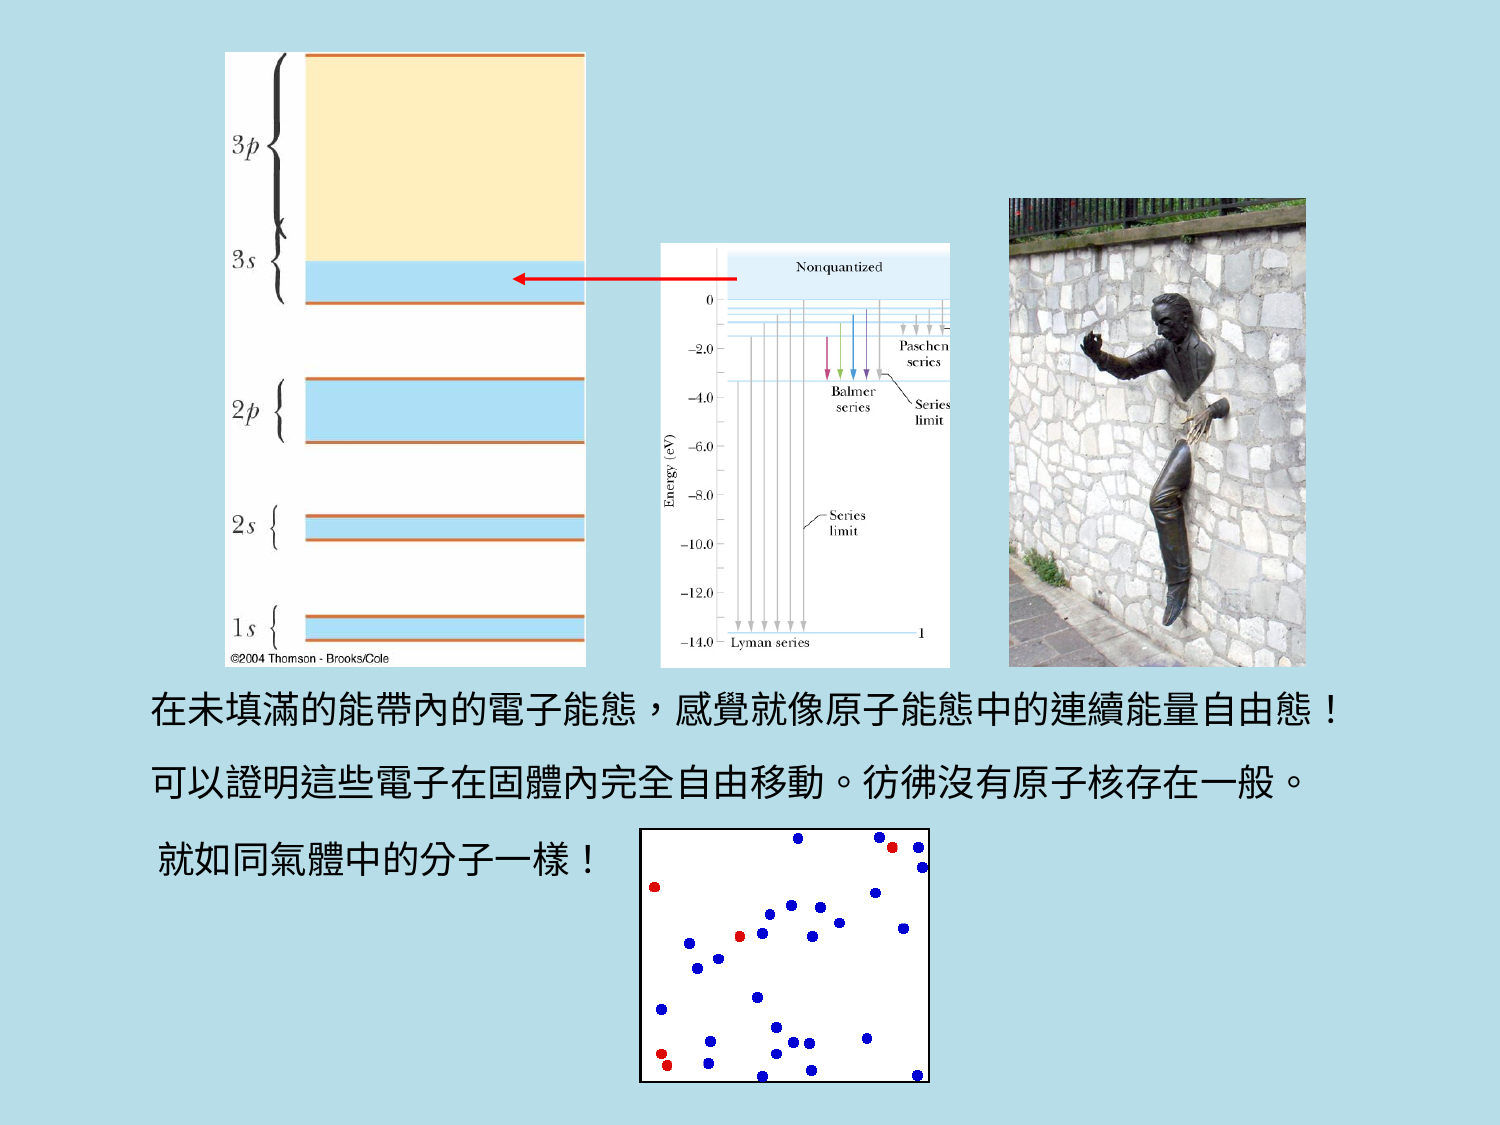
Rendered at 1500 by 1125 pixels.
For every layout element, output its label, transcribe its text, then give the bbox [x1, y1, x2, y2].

text_box 在未填滿的能帶內的電子能態，感覺就像原子能態中的連續能量自由態！ [135, 678, 1425, 739]
picture [638, 828, 930, 1084]
picture [1009, 198, 1306, 667]
picture [660, 243, 951, 668]
text_box 可以證明這些電子在固體內完全自由移動。彷彿沒有原子核存在一般。 [135, 751, 1425, 812]
text_box 就如同氣體中的分子一樣！ [142, 828, 623, 889]
picture [224, 52, 586, 668]
